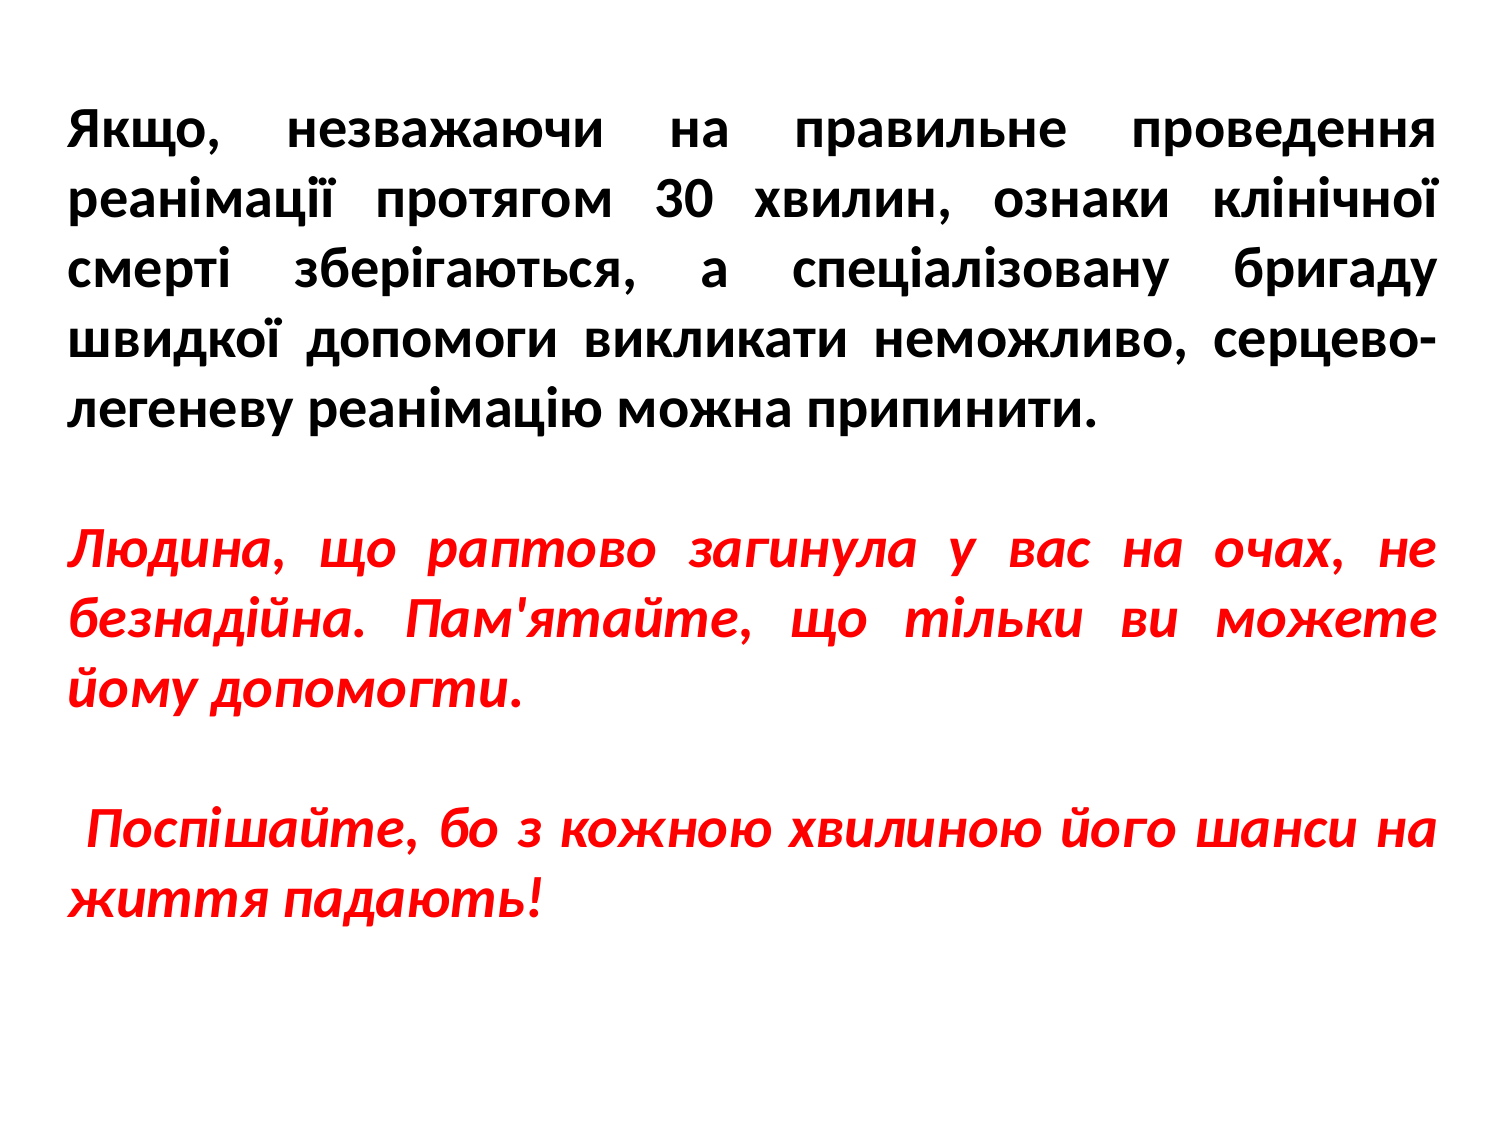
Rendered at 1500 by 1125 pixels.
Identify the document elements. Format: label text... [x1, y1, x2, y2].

text_box Якщо, незважаючи на правильне проведення реанімації протягом 30 хвилин, ознаки клінічної смерті зберігаються, а спеціалізовану бригаду швидкої допомоги викликати неможливо, серцево-легеневу реанімацію можна припинити. Людина, що раптово загинула у вас на очах, не безнадійна. Пам'ятайте, що тільки ви можете йому допомогти. Поспішайте, бо з кожною хвилиною його шанси на життя падають! [53, 81, 1453, 937]
